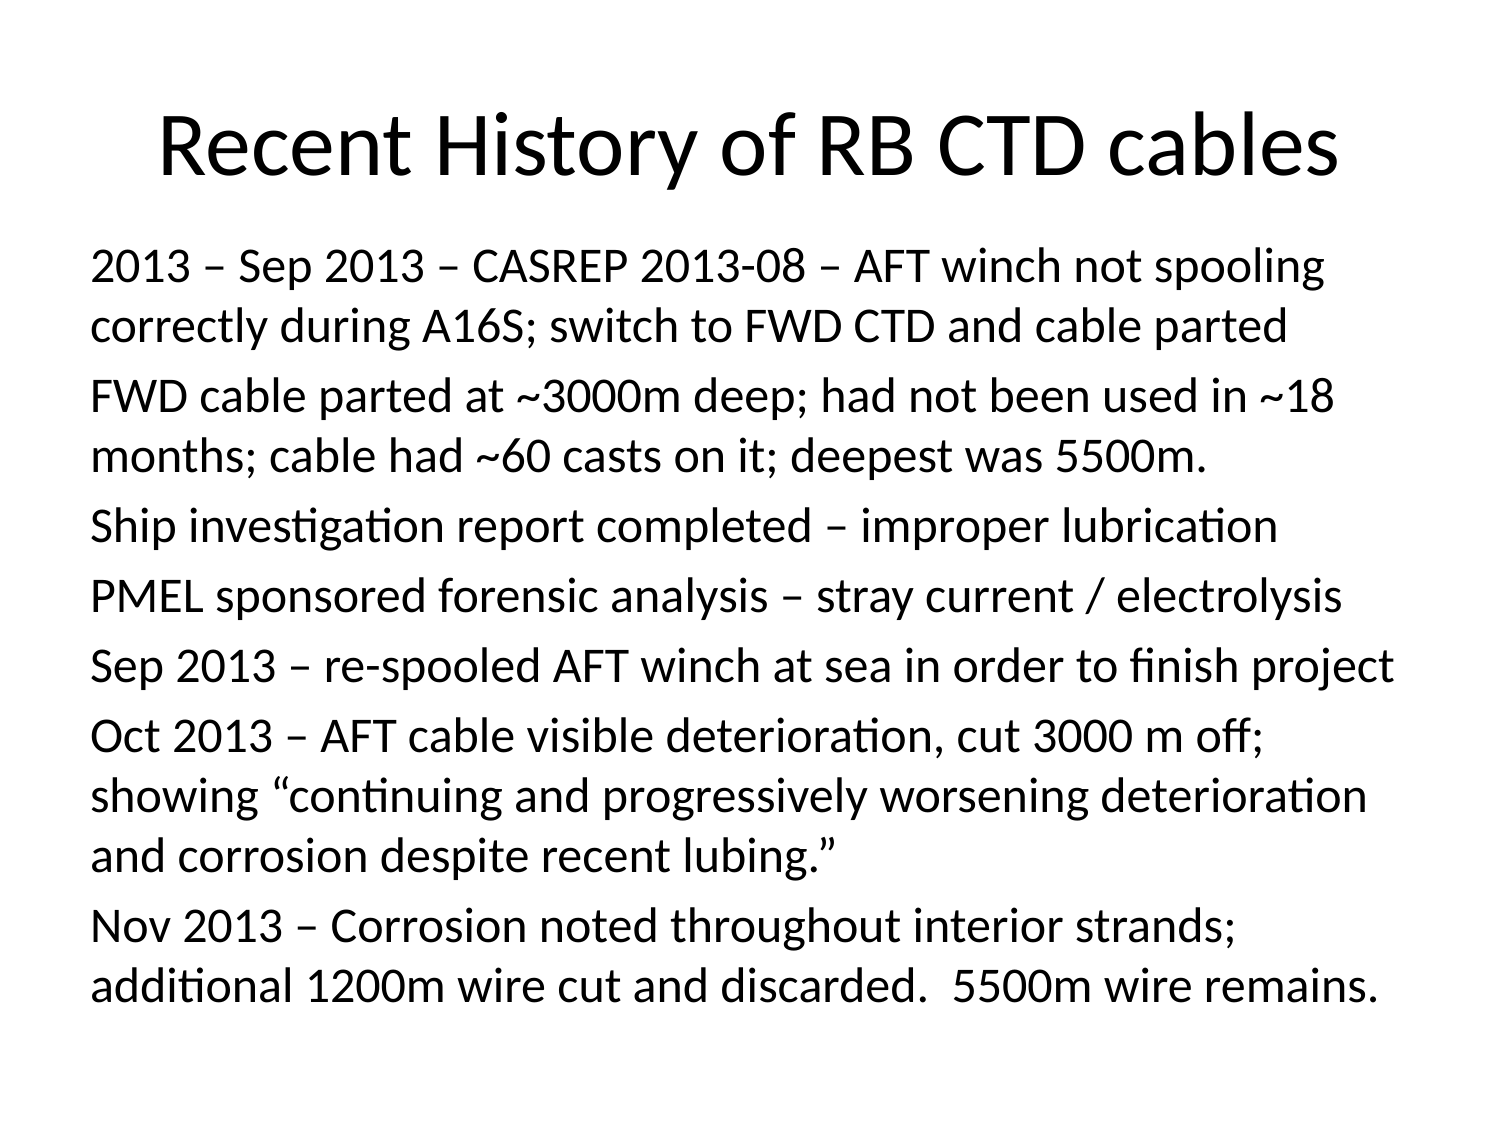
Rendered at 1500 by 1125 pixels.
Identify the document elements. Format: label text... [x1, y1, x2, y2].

title Recent History of RB CTD cables [75, 45, 1425, 224]
list 2013 – Sep 2013 – CASREP 2013-08 – AFT winch not spooling correctly during A16S; switch to FWD CTD and cable parted FWD cable parted at ~3000m deep; had not been used in ~18 months; cable had ~60 casts on it; deepest was 5500m. Ship investigation report completed – improper lubrication PMEL sponsored forensic analysis – stray current / electrolysis Sep 2013 – re-spooled AFT winch at sea in order to finish project Oct 2013 – AFT cable visible deterioration, cut 3000 m off; showing “continuing and progressively worsening deterioration and corrosion despite recent lubing.” Nov 2013 – Corrosion noted throughout interior strands; additional 1200m wire cut and discarded. 5500m wire remains. [75, 224, 1425, 1030]
